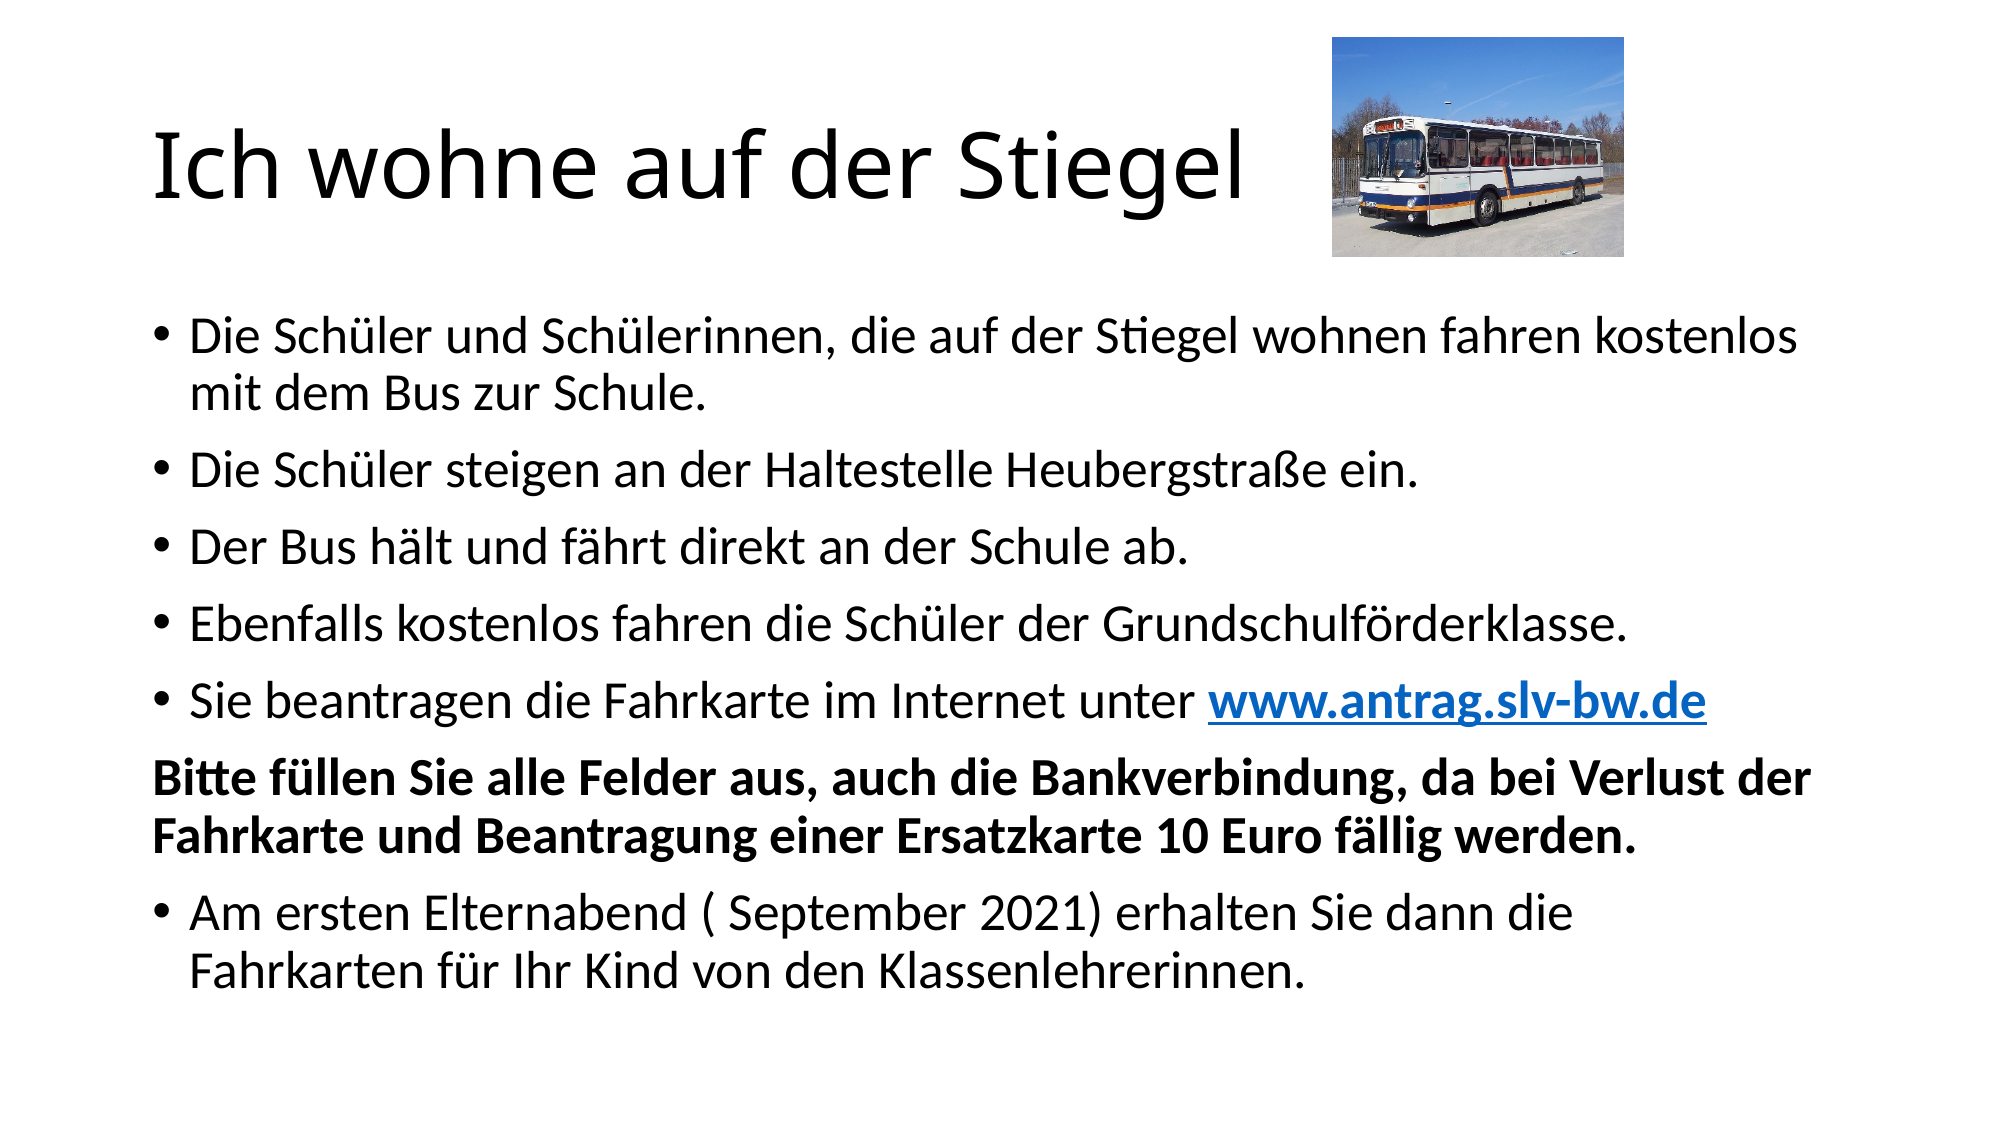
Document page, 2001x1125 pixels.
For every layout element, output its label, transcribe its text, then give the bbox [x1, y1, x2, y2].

picture [1332, 37, 1625, 257]
text_box Ich wohne auf der Stiegel [137, 59, 1863, 278]
text_box Die Schüler und Schülerinnen, die auf der Stiegel wohnen fahren kostenlos mit dem Bus zur Schule. Die Schüler steigen an der Haltestelle Heubergstraße ein. Der Bus hält und fährt direkt an der Schule ab. Ebenfalls kostenlos fahren die Schüler der Grundschulförderklasse. Sie beantragen die Fahrkarte im Internet unter www.antrag.slv-bw.de Bitte füllen Sie alle Felder aus, auch die Bankverbindung, da bei Verlust der Fahrkarte und Beantragung einer Ersatzkarte 10 Euro fällig werden. Am ersten Elternabend ( September 2021) erhalten Sie dann die Fahrkarten für Ihr Kind von den Klassenlehrerinnen. [137, 299, 1863, 1014]
